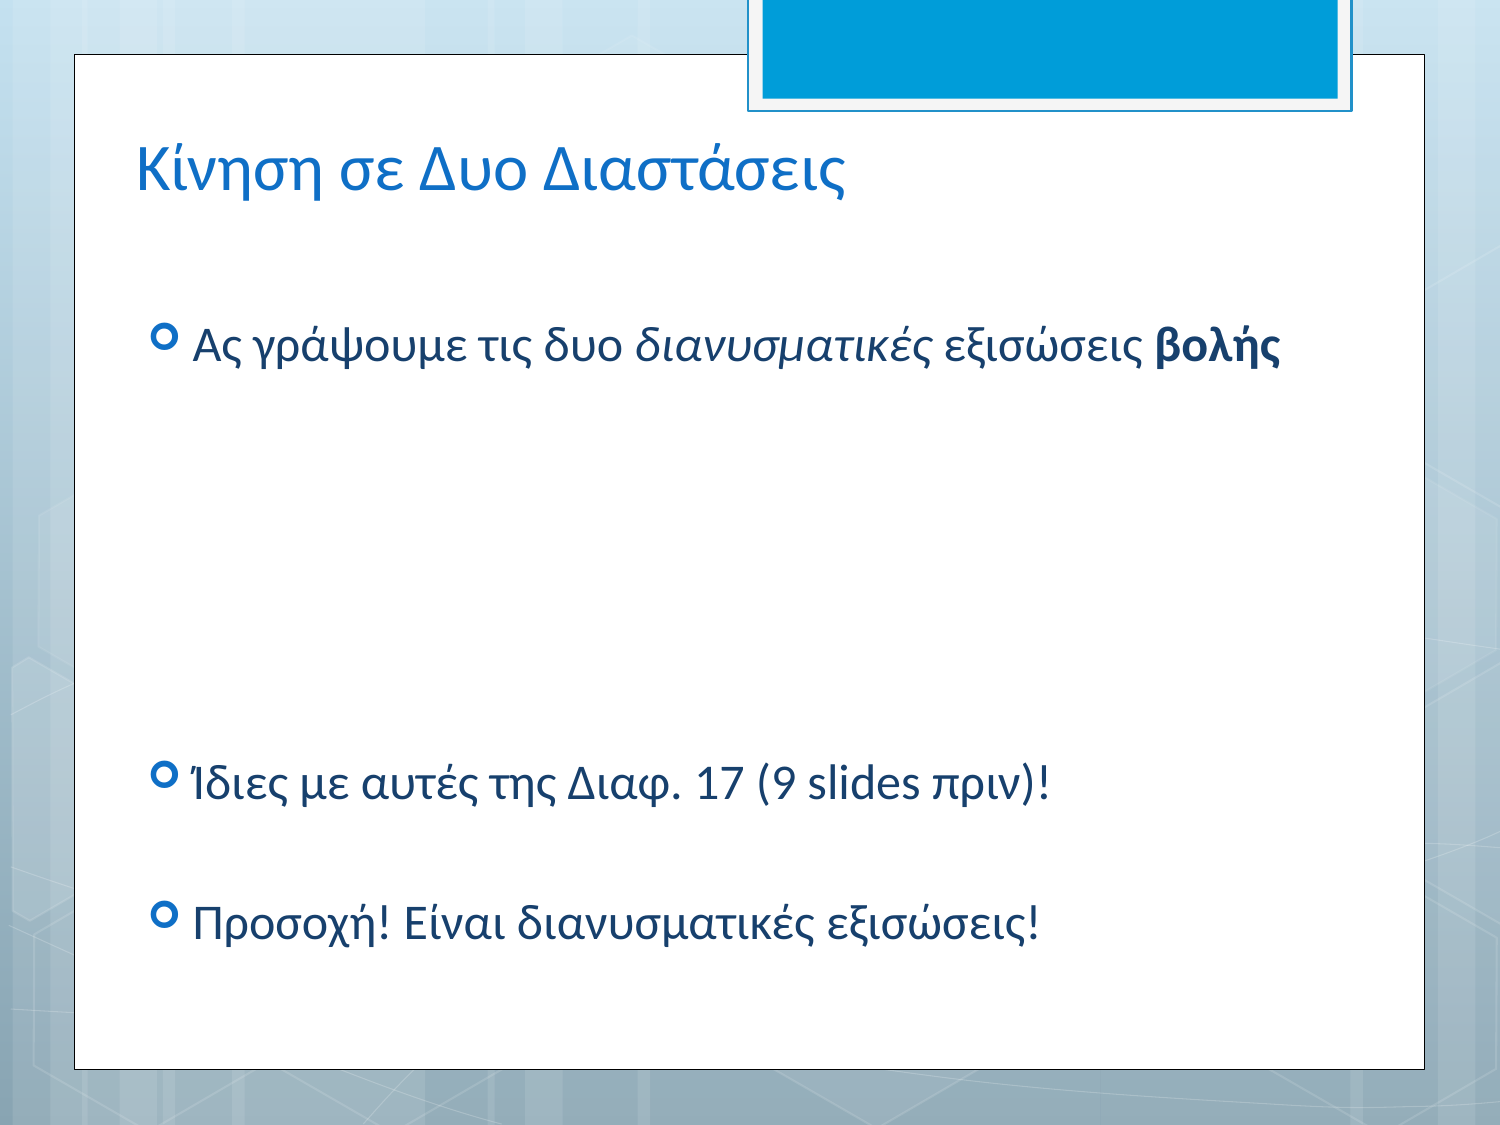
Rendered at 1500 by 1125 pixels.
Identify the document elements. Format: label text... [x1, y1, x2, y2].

title Κίνηση σε Δυο Διαστάσεις [121, 116, 1338, 212]
